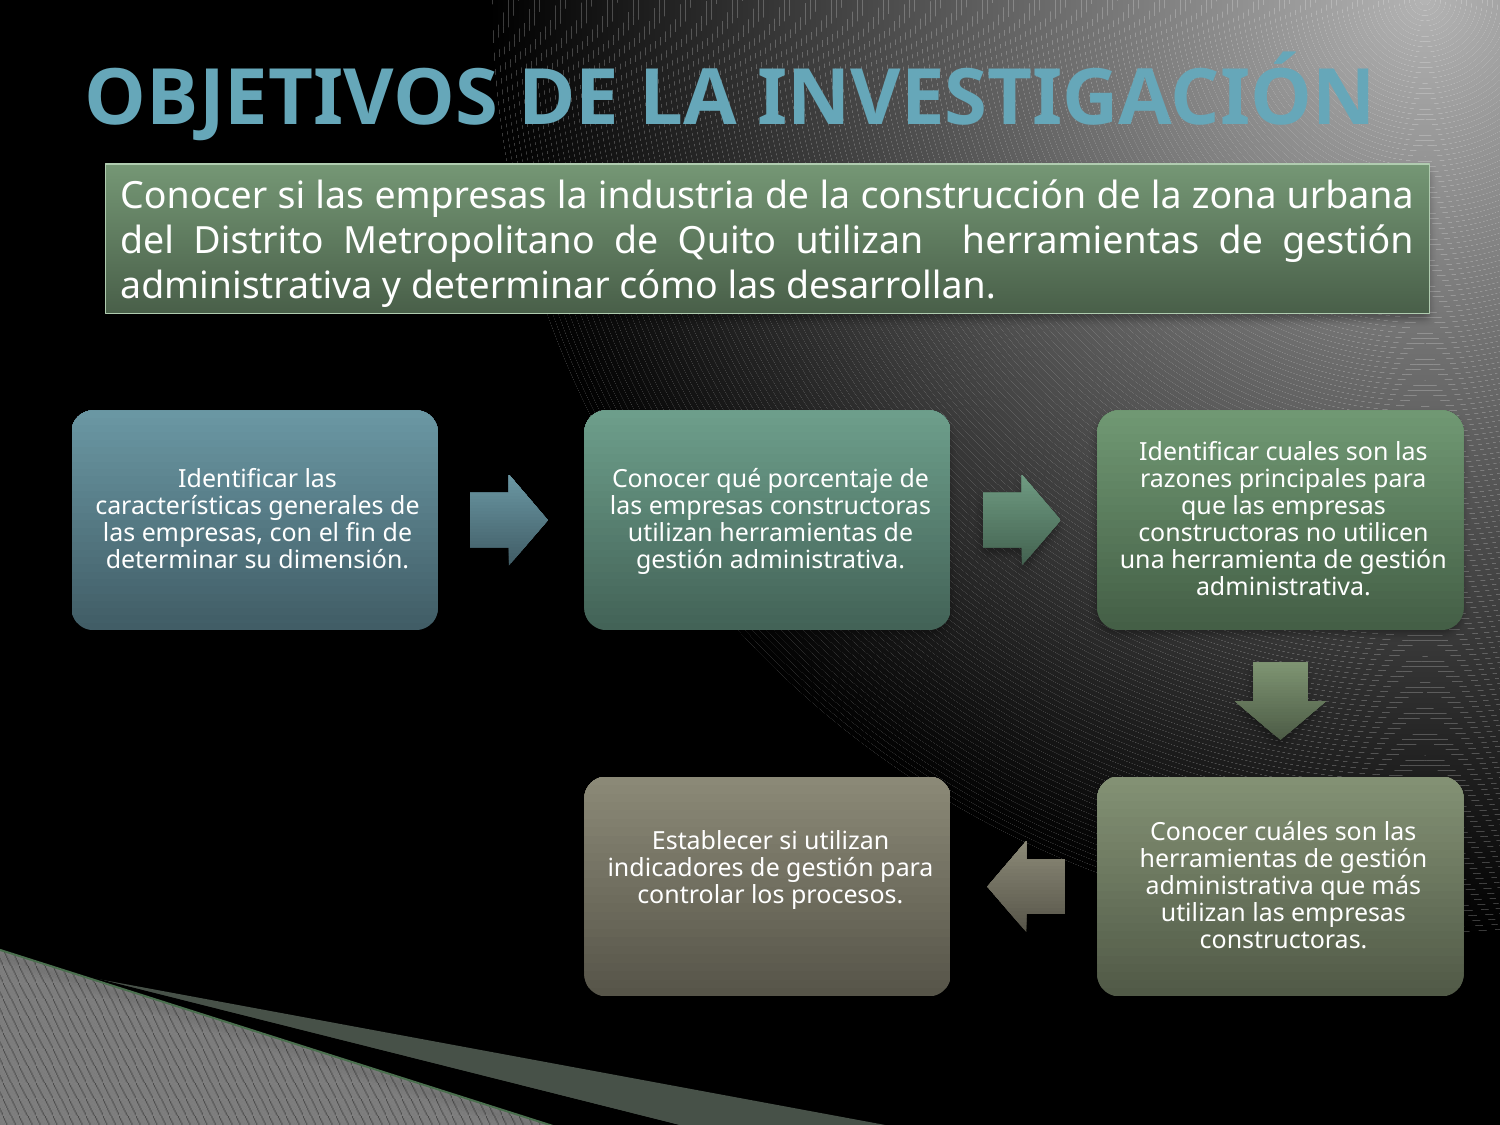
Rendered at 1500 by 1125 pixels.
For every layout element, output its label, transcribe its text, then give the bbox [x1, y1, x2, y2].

text_box Conocer si las empresas la industria de la construcción de la zona urbana del Distrito Metropolitano de Quito utilizan herramientas de gestión administrativa y determinar cómo las desarrollan. [105, 163, 1430, 314]
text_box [70, 316, 1466, 1091]
title OBJETIVOS DE LA INVESTIGACIÓN [70, 0, 1421, 188]
picture [0, 952, 543, 1125]
